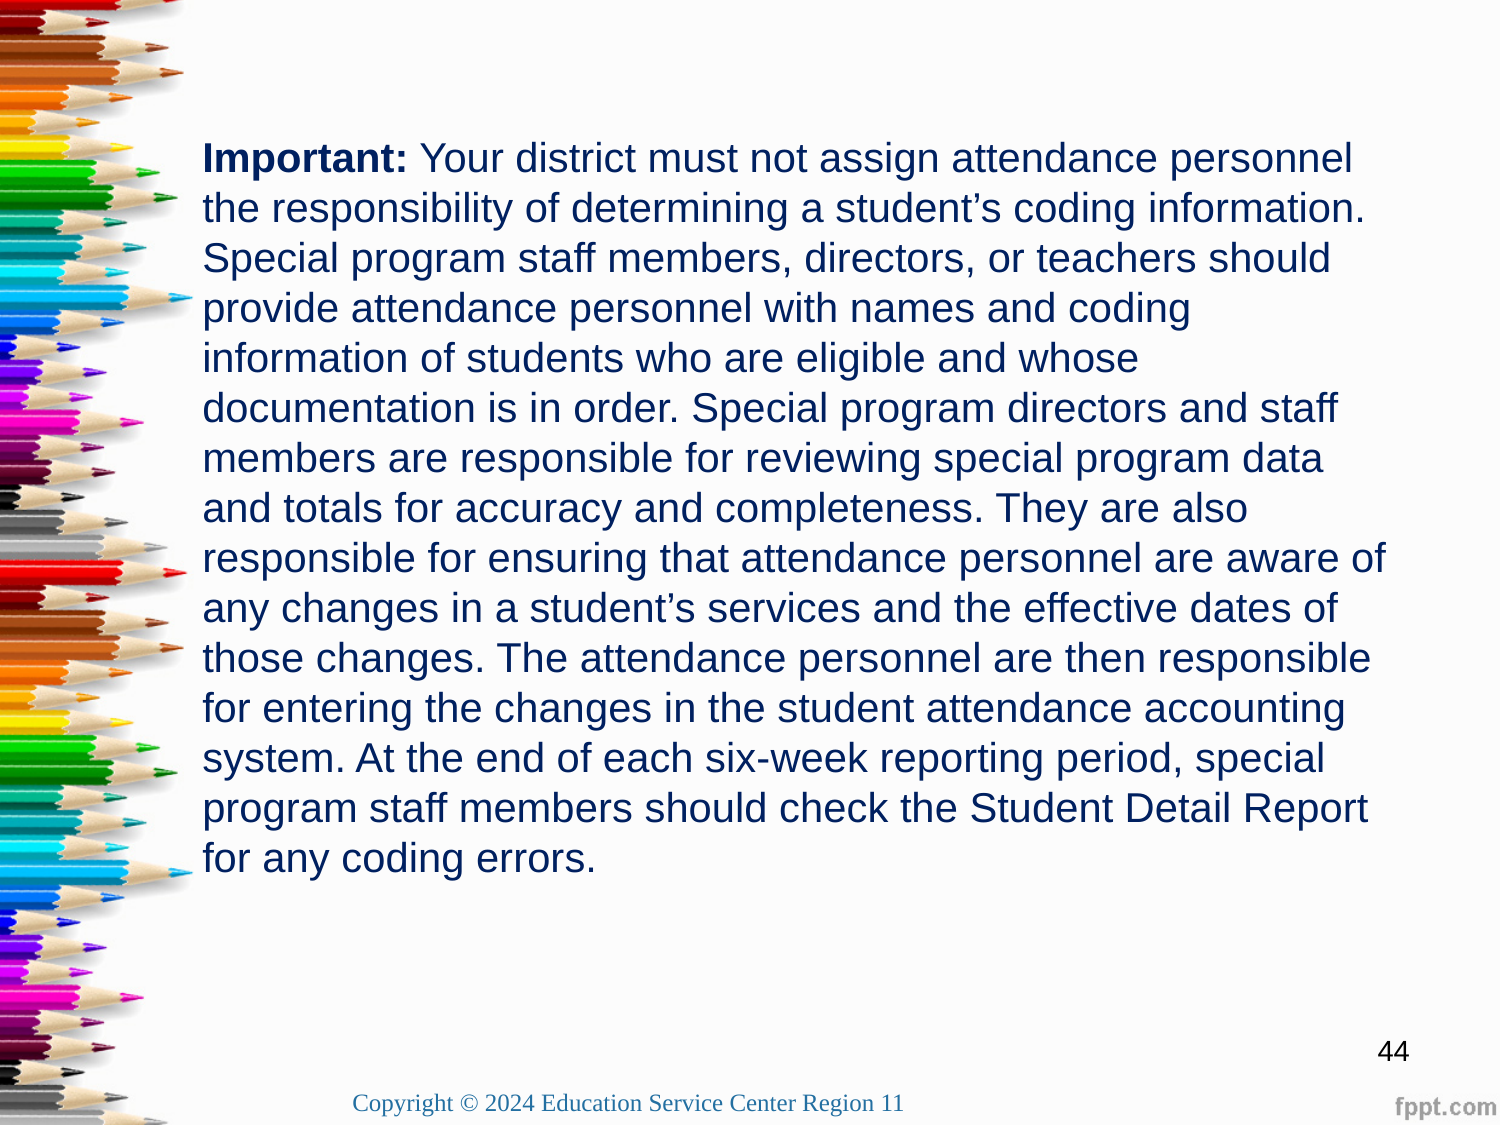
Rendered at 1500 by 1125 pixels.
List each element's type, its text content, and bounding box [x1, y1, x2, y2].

text_box Copyright © 2024 Education Service Center Region 11 [337, 1082, 1088, 1125]
slide_number 44 [1074, 1024, 1425, 1103]
text_box Important: Your district must not assign attendance personnel the responsibility of determining a student’s coding information. Special program staff members, directors, or teachers should provide attendance personnel with names and coding information of students who are eligible and whose documentation is in order. Special program directors and staff members are responsible for reviewing special program data and totals for accuracy and completeness. They are also responsible for ensuring that attendance personnel are aware of any changes in a student’s services and the effective dates of those changes. The attendance personnel are then responsible for entering the changes in the student attendance accounting system. At the end of each six-week reporting period, special program staff members should check the Student Detail Report for any coding errors. [187, 123, 1413, 889]
picture [0, 0, 1500, 1125]
